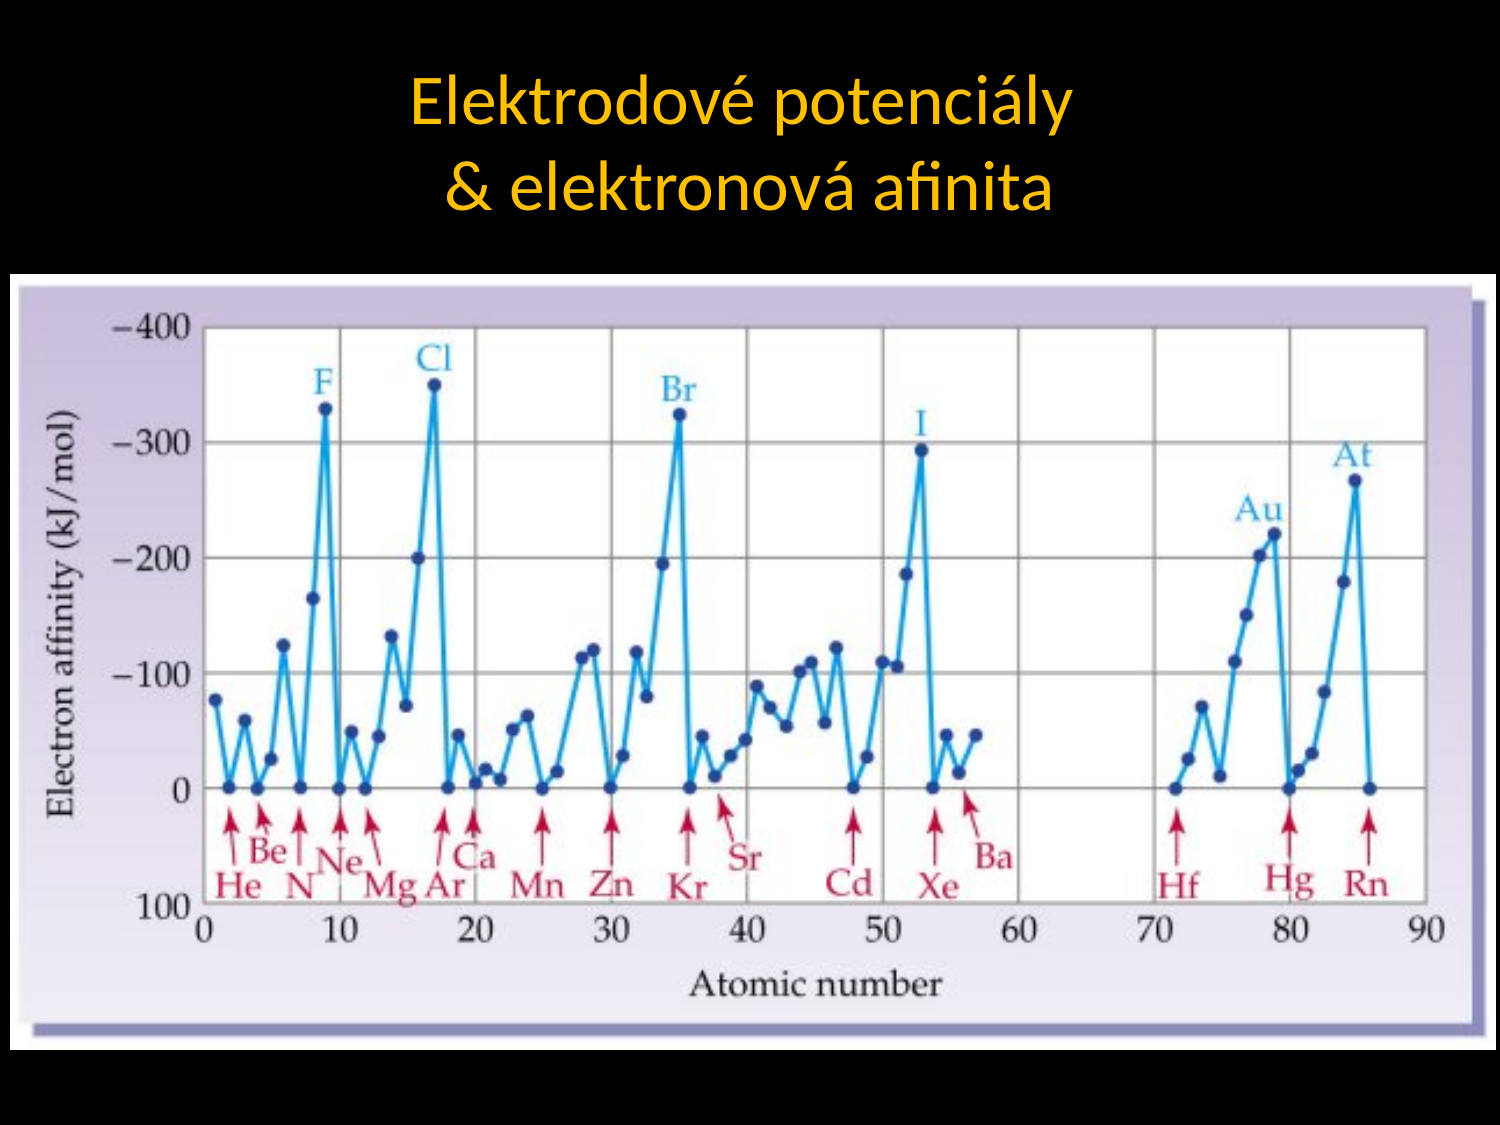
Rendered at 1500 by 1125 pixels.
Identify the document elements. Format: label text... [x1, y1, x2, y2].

title Elektrodové potenciály & elektronová afinita [75, 45, 1425, 233]
picture [10, 274, 1496, 1051]
